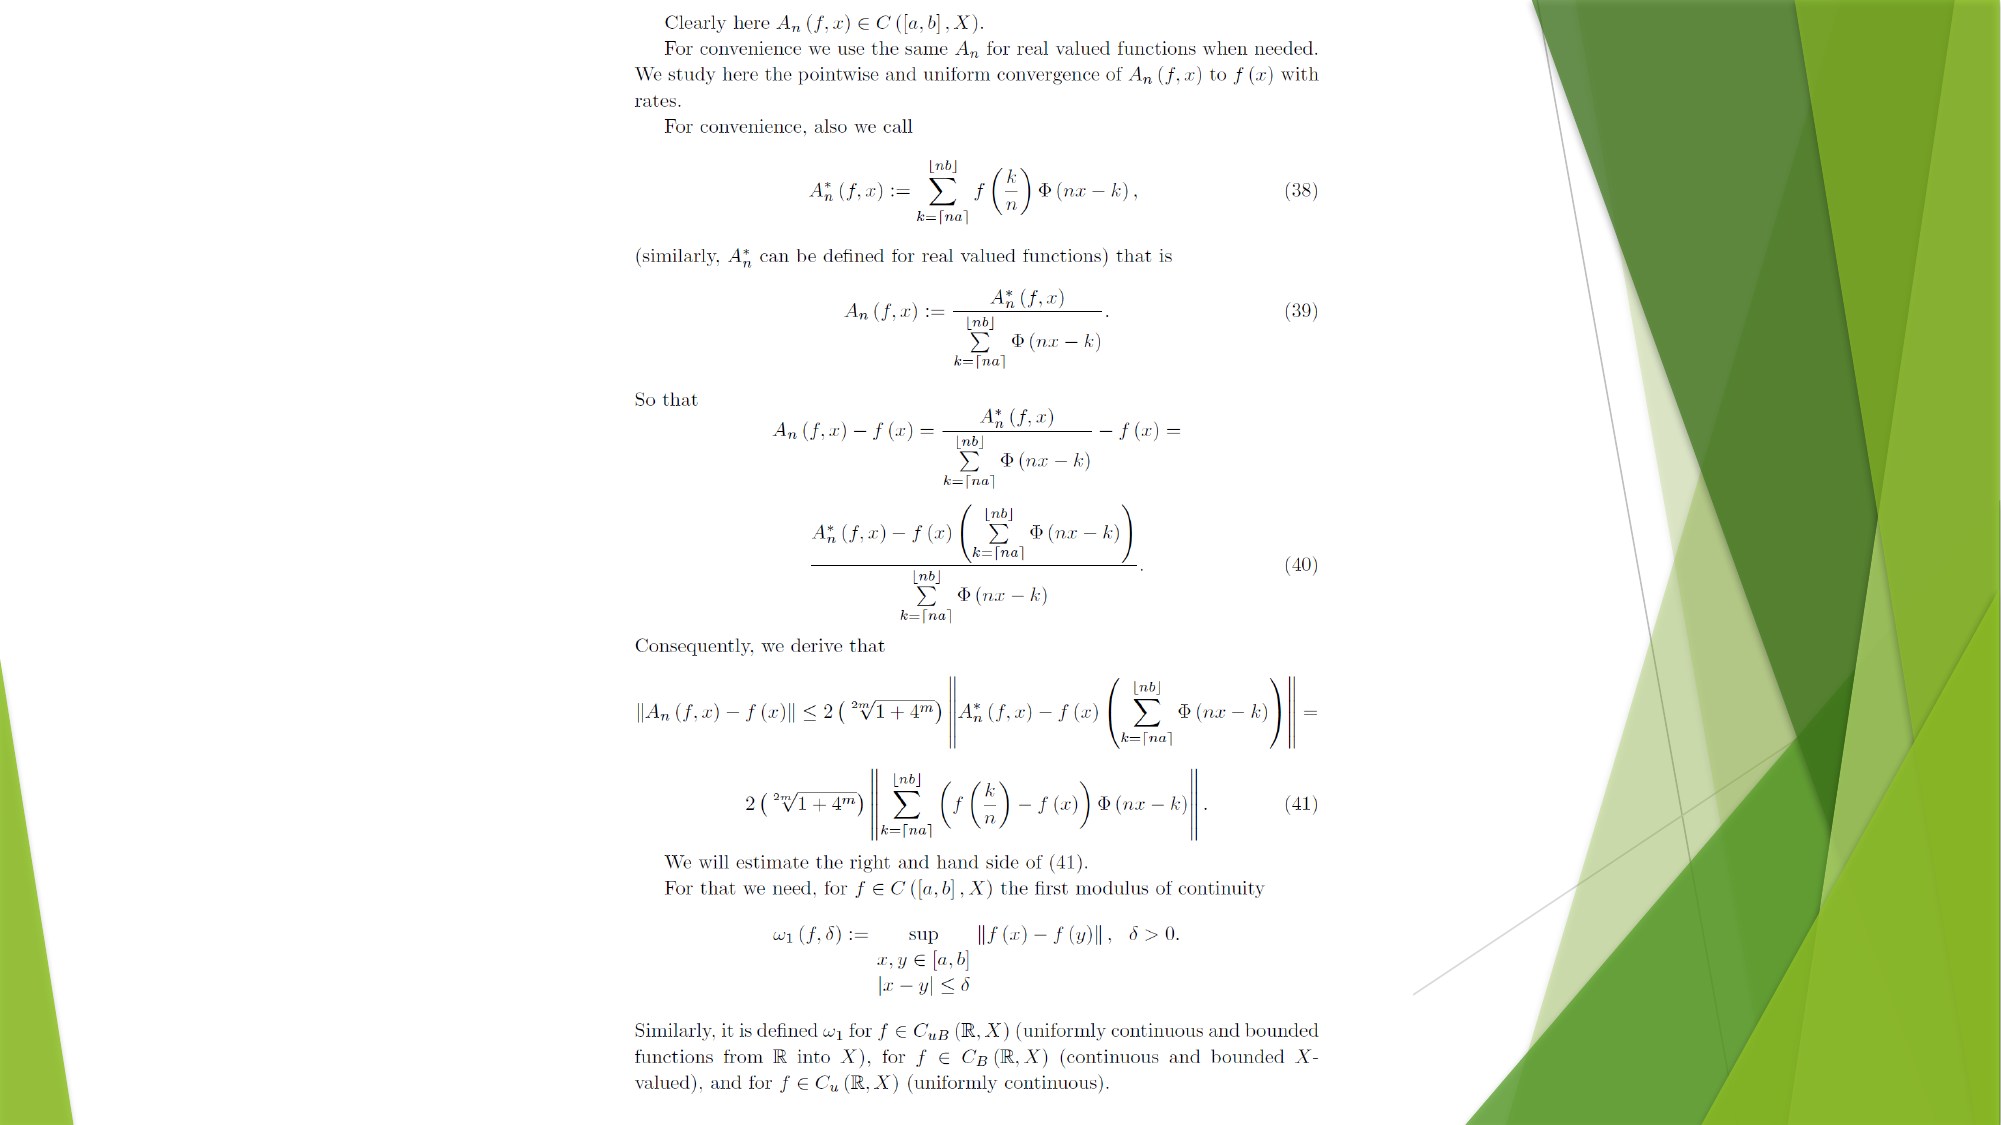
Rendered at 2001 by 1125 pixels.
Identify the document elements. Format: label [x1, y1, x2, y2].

picture [586, 0, 1414, 1125]
